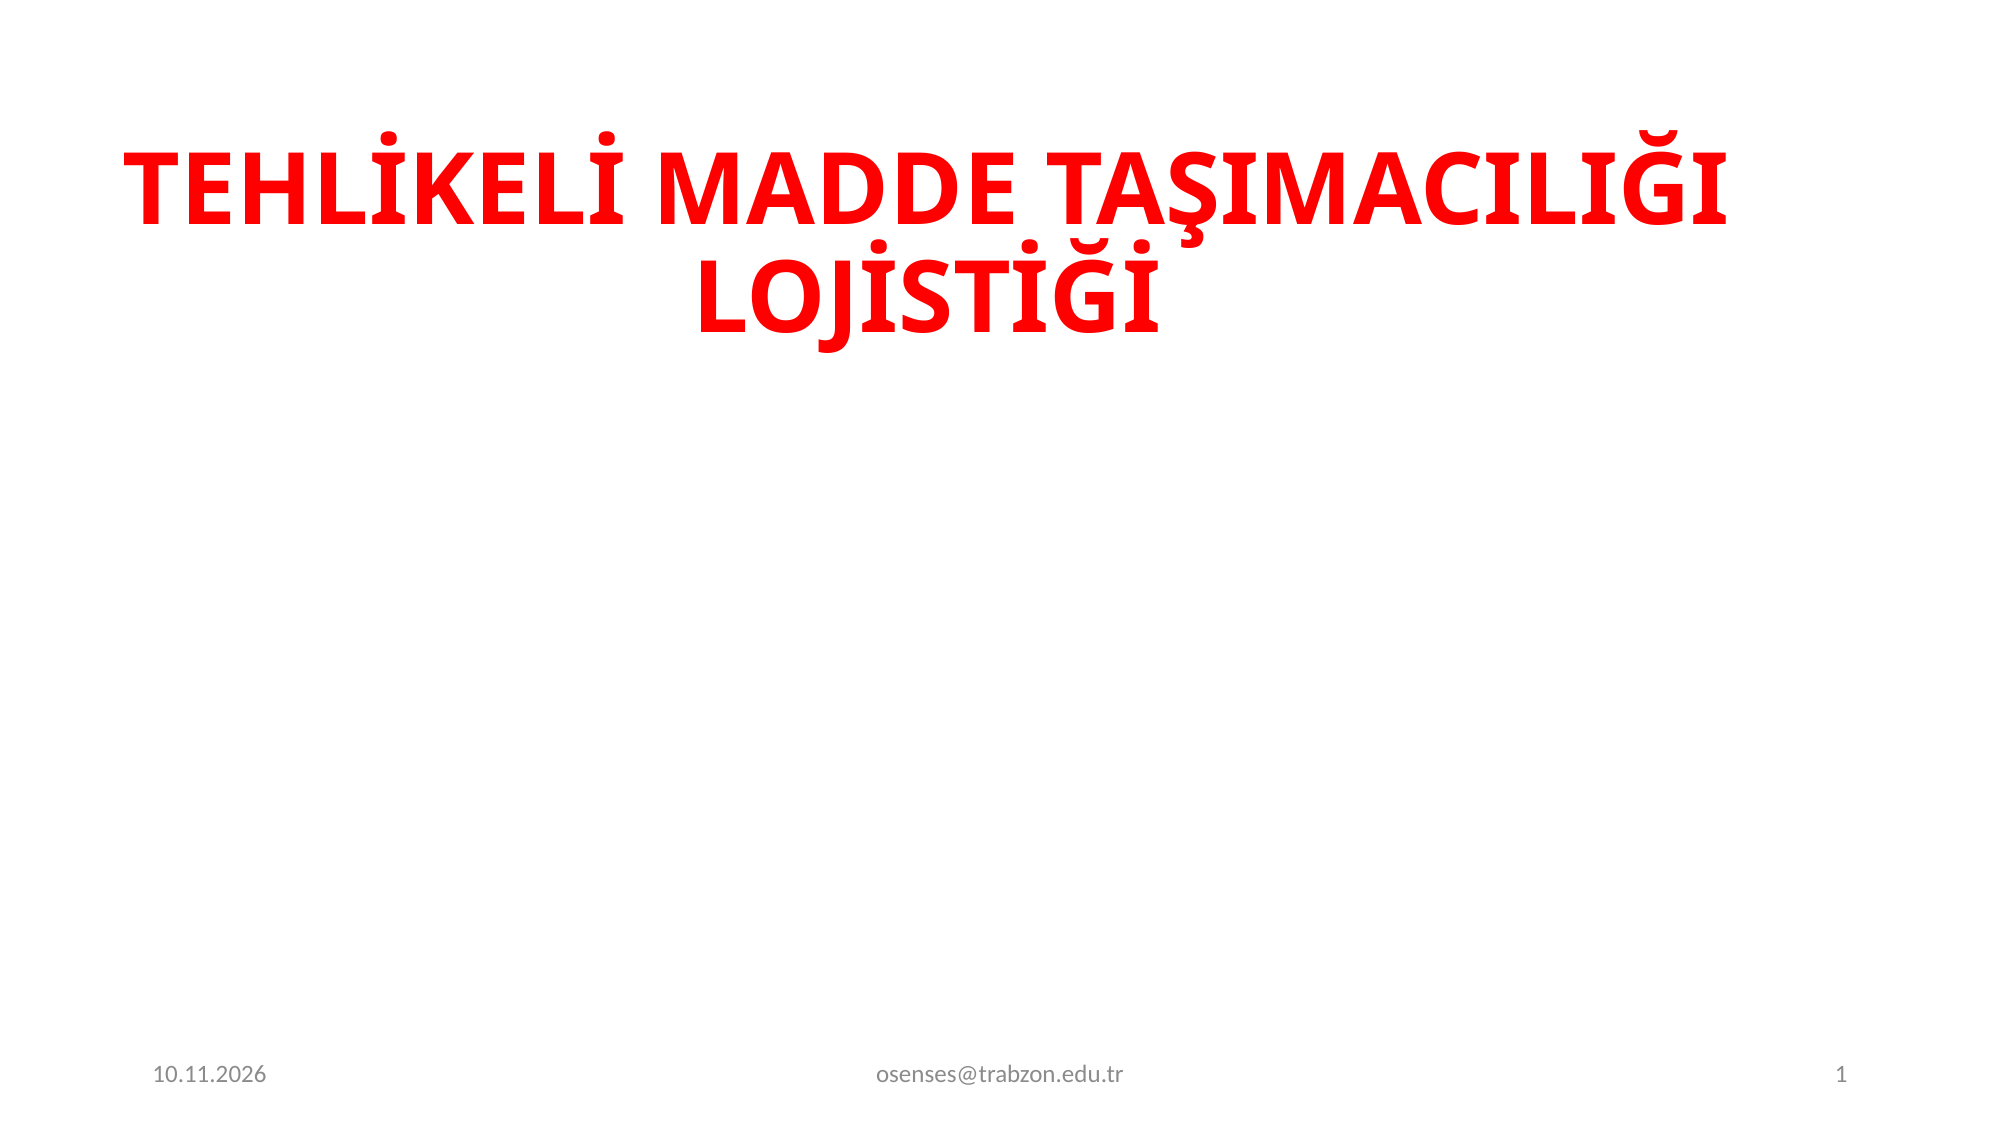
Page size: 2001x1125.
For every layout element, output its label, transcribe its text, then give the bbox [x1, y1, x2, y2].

title TEHLİKELİ MADDE TAŞIMACILIĞI LOJİSTİĞİ [103, 54, 1750, 363]
slide_number 1 [1412, 1042, 1863, 1103]
footer osenses@trabzon.edu.tr [662, 1042, 1338, 1103]
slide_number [137, 1042, 588, 1103]
